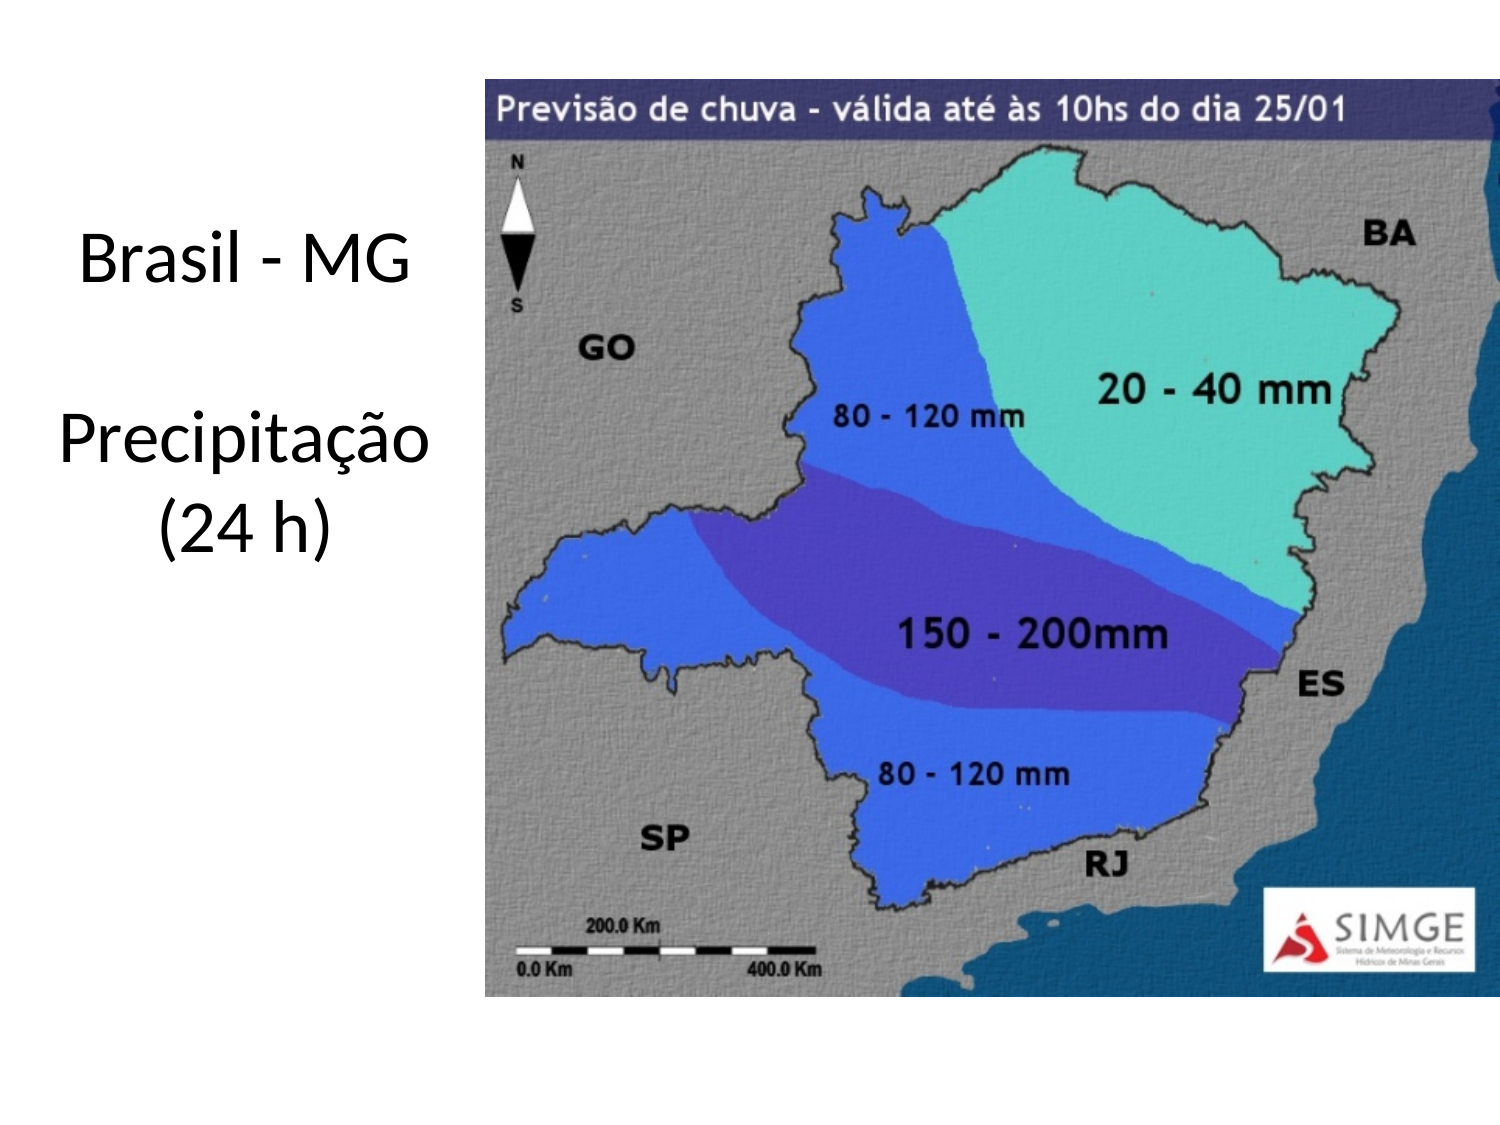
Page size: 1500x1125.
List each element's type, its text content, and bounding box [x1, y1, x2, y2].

title Brasil - MG Precipitação (24 h) [0, 94, 480, 681]
picture [485, 79, 1500, 997]
